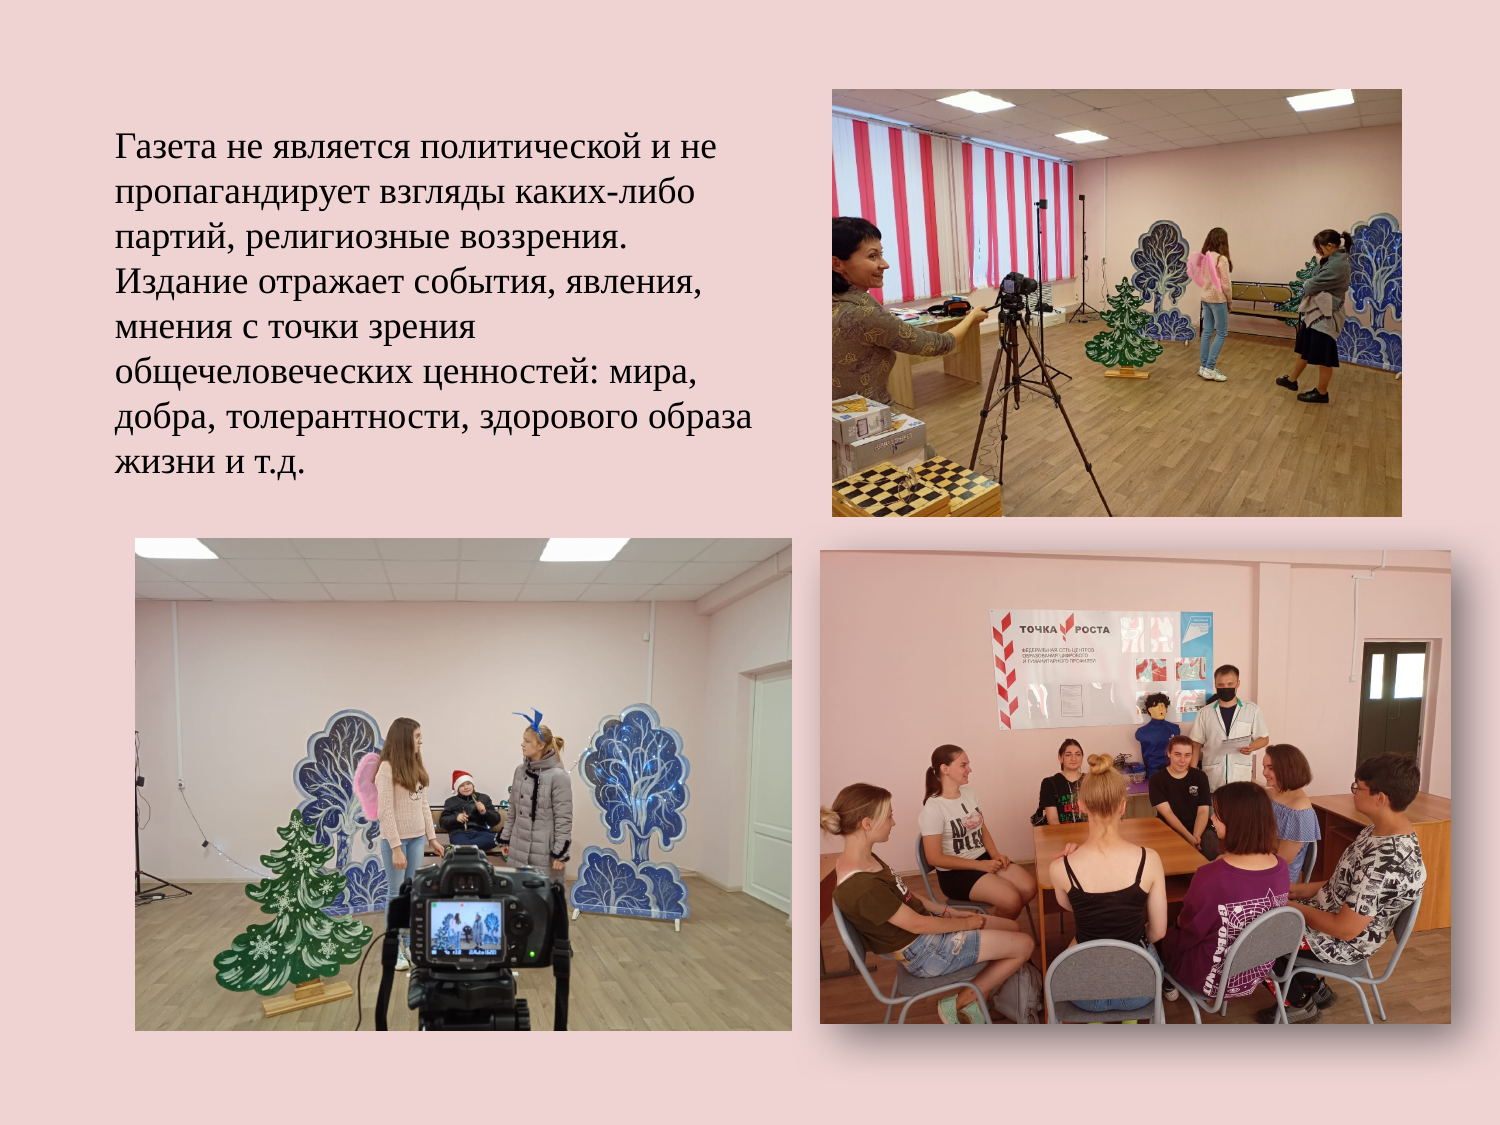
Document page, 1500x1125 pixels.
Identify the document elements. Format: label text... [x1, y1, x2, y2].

picture [820, 550, 1452, 1024]
picture [832, 89, 1402, 517]
picture [135, 538, 792, 1031]
text_box Газета не является политической и не пропагандирует взгляды каких-либо партий, религиозные воззрения. Издание отражает события, явления, мнения с точки зрения общечеловеческих ценностей: мира, добра, толерантности, здорового образа жизни и т.д. [100, 113, 786, 489]
